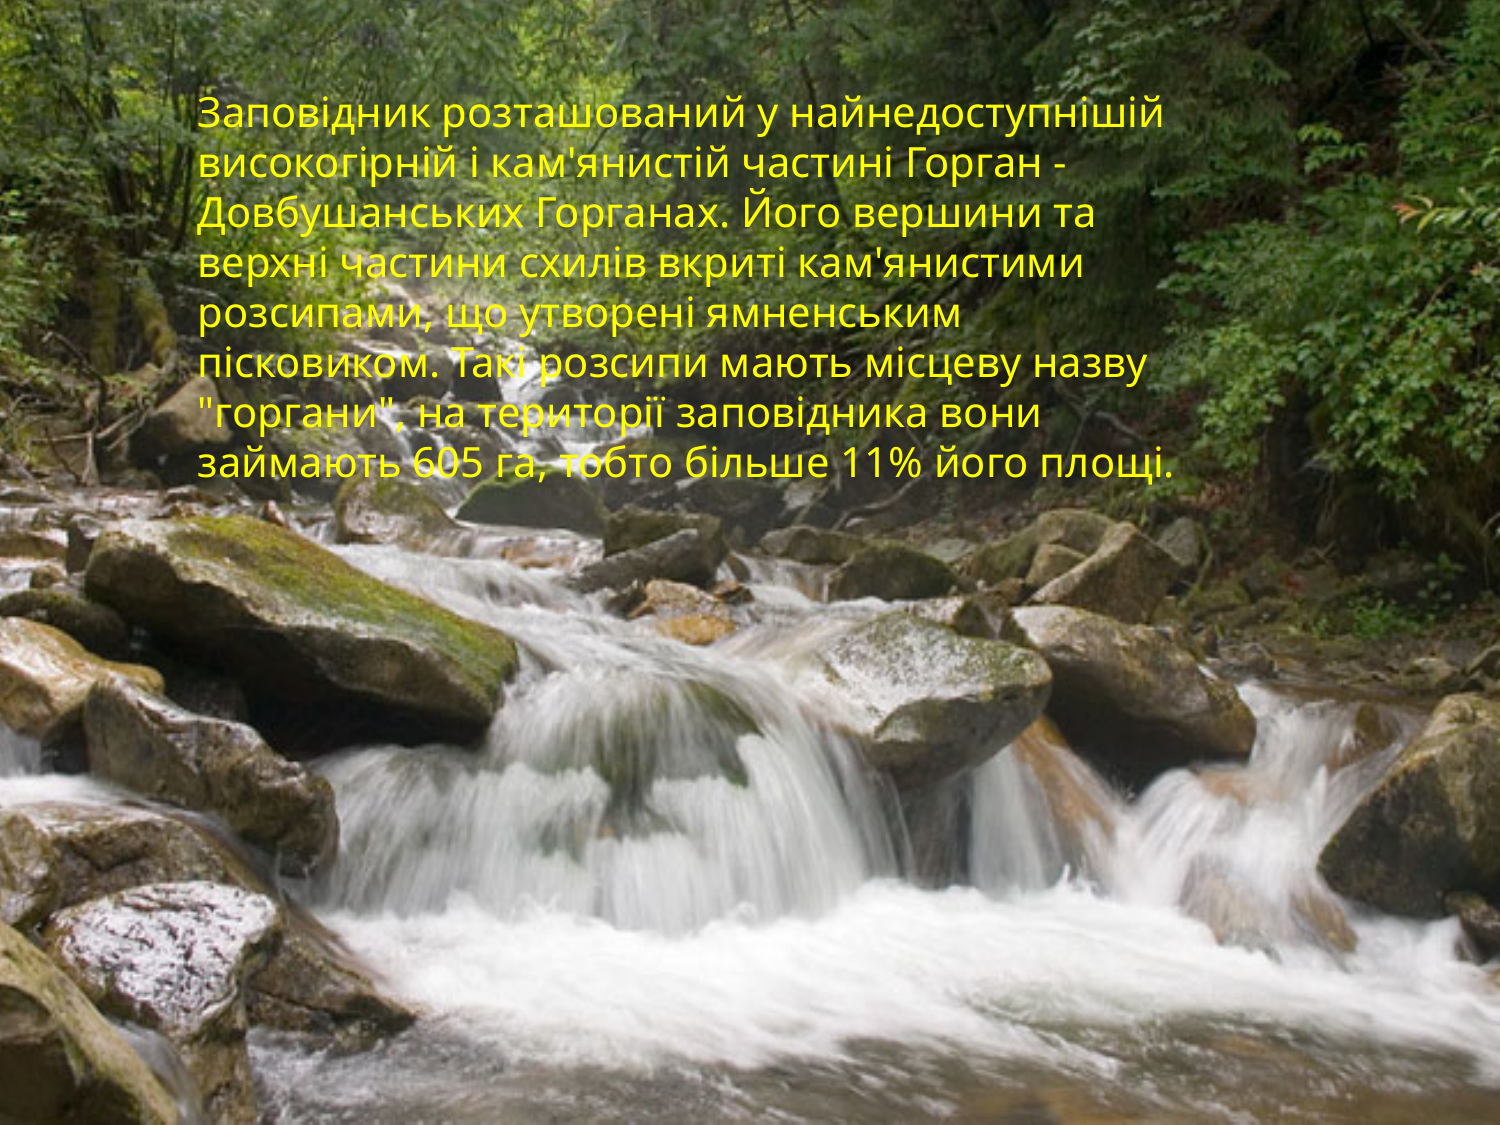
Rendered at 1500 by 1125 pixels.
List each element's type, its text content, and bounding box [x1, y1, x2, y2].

picture [0, 0, 1500, 1125]
text_box Заповідник розташований у найнедоступнішій високогірній і кам'янистій частині Горган - Довбушанських Горганах. Його вершини та верхні частини схилів вкриті кам'янистими розсипами, що утворені ямненським пісковиком. Такі розсипи мають місцеву назву "горгани", на території заповідника вони займають 605 га, тобто більше 11% його площі. [182, 78, 1211, 493]
